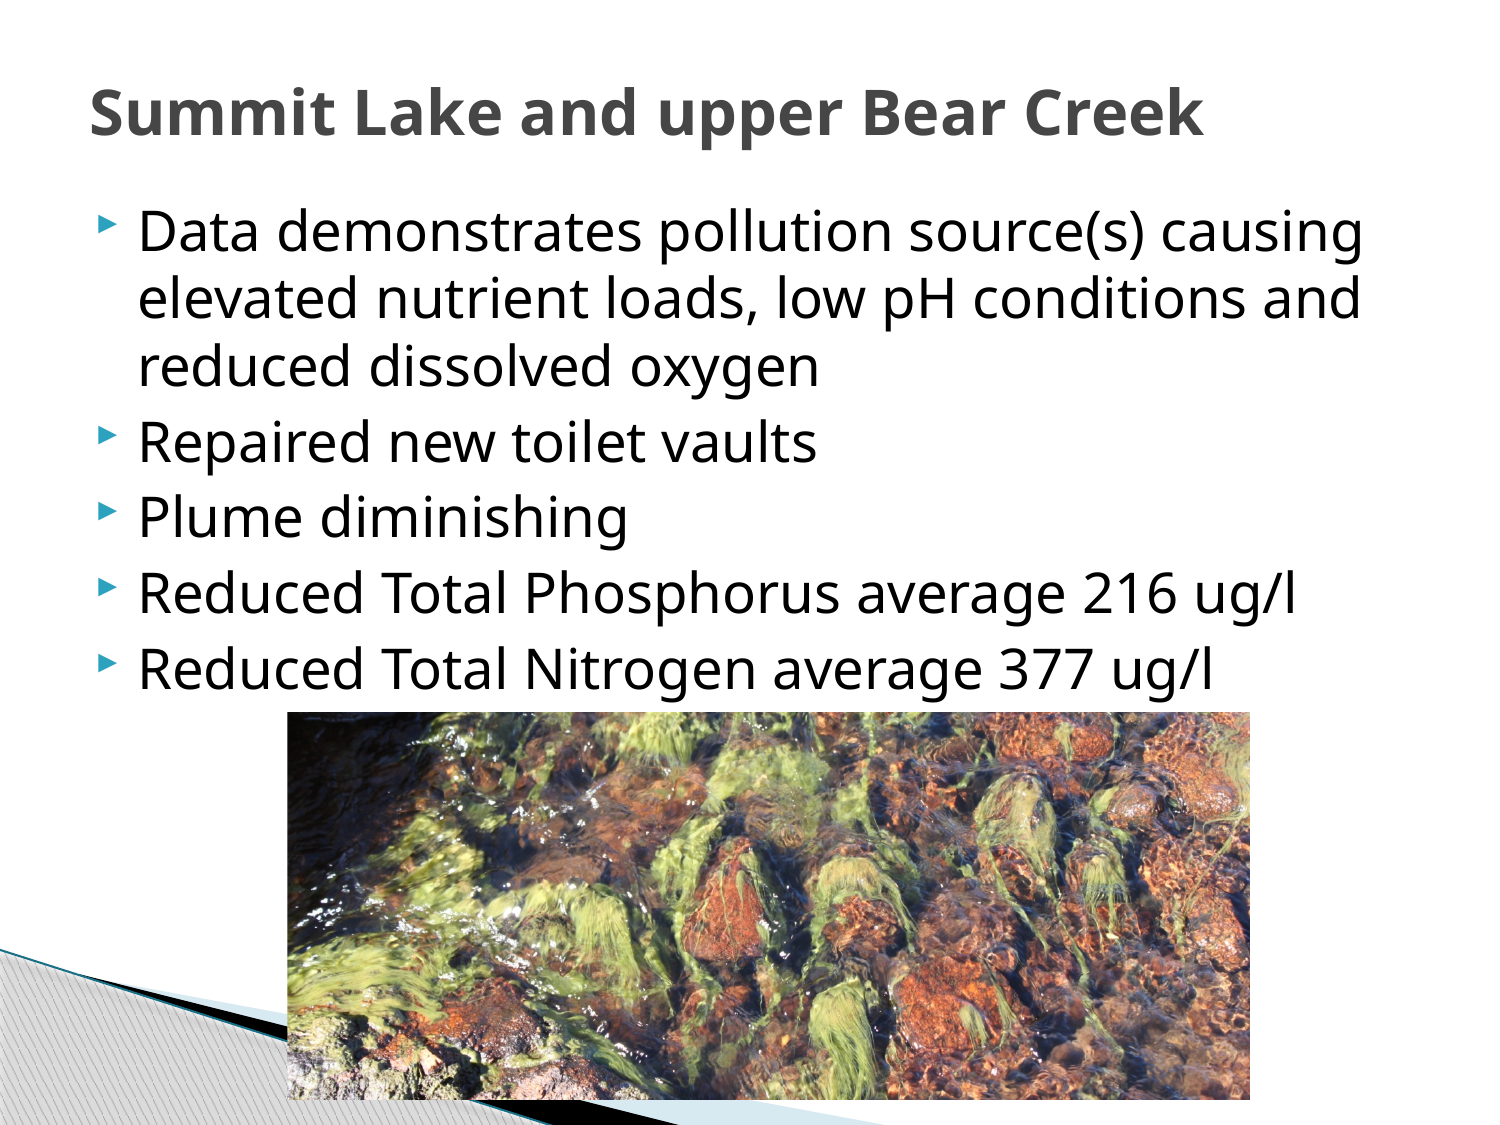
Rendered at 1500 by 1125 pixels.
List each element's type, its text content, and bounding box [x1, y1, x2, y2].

picture [287, 712, 1251, 1101]
title Summit Lake and upper Bear Creek [75, 45, 1425, 175]
list Data demonstrates pollution source(s) causing elevated nutrient loads, low pH conditions and reduced dissolved oxygen Repaired new toilet vaults Plume diminishing Reduced Total Phosphorus average 216 ug/l Reduced Total Nitrogen average 377 ug/l [62, 187, 1413, 763]
